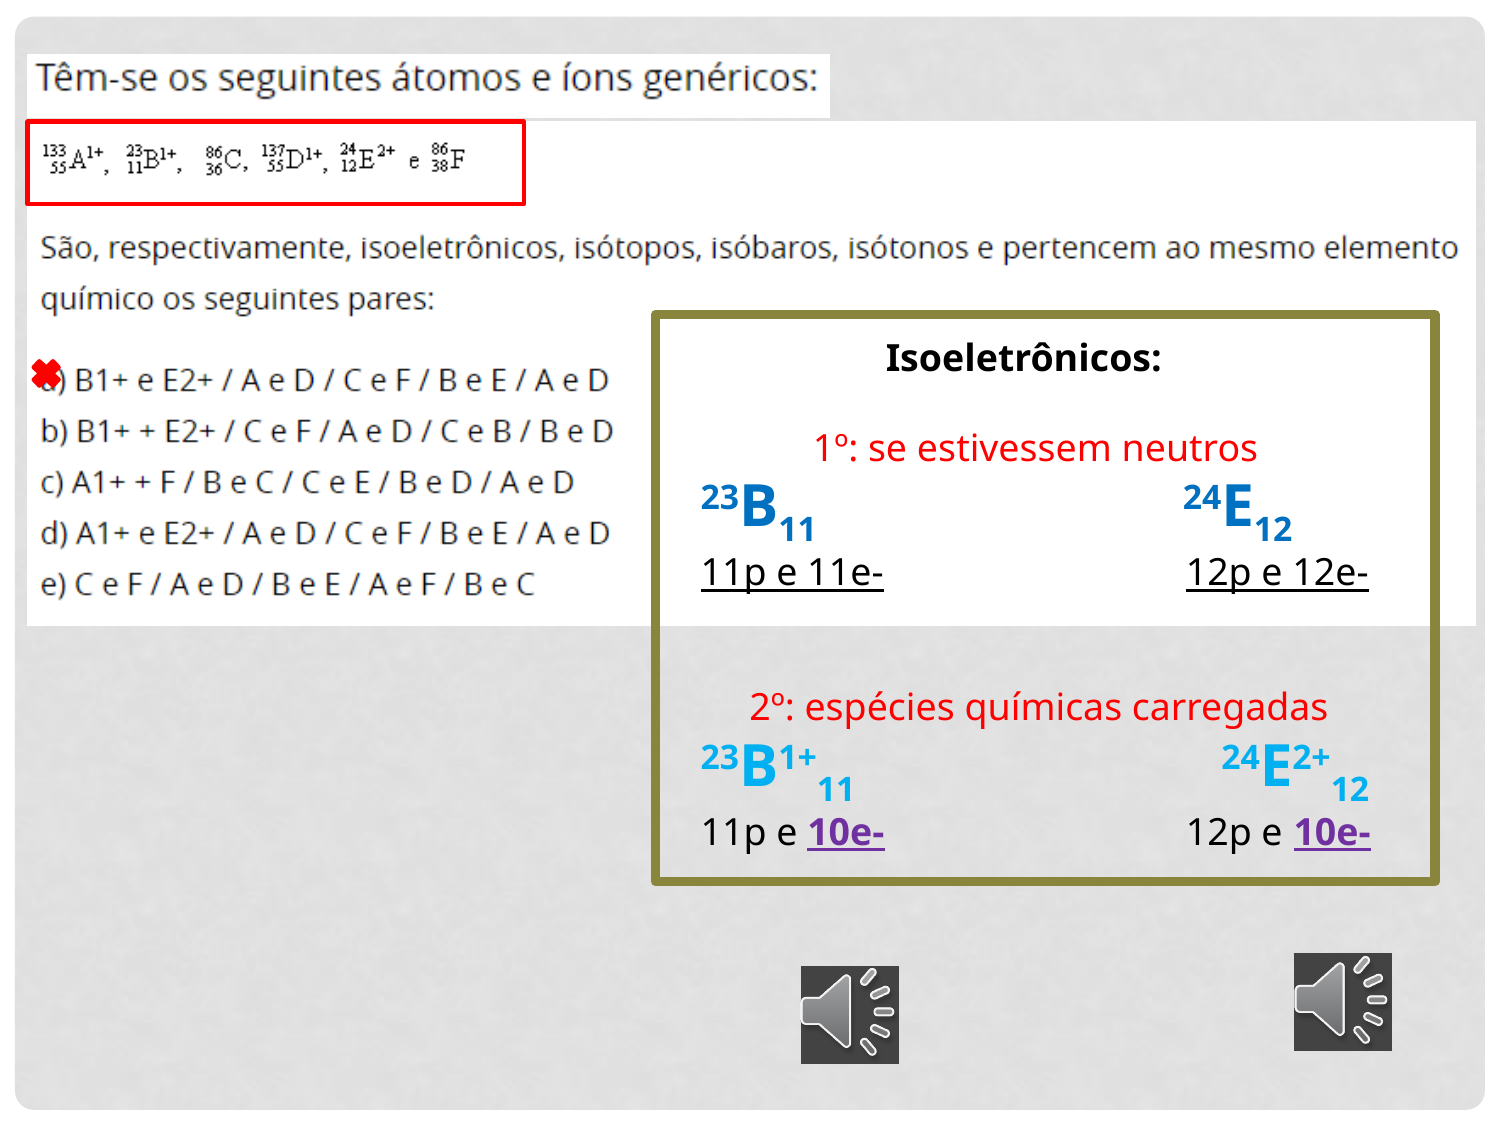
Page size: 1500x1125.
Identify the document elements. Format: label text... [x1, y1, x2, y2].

text_box [653, 626, 1437, 883]
picture [27, 54, 831, 119]
picture [799, 964, 901, 1065]
picture [27, 121, 1477, 626]
picture [1293, 952, 1394, 1053]
text_box Isoeletrônicos: 1º: se estivessem neutros 23B11 24E12 11p e 11e- 12p e 12e- 2º: espécies químicas carregadas 23B1+11 24E2+12 11p e 10e- 12p e 10e- [685, 883, 1386, 996]
